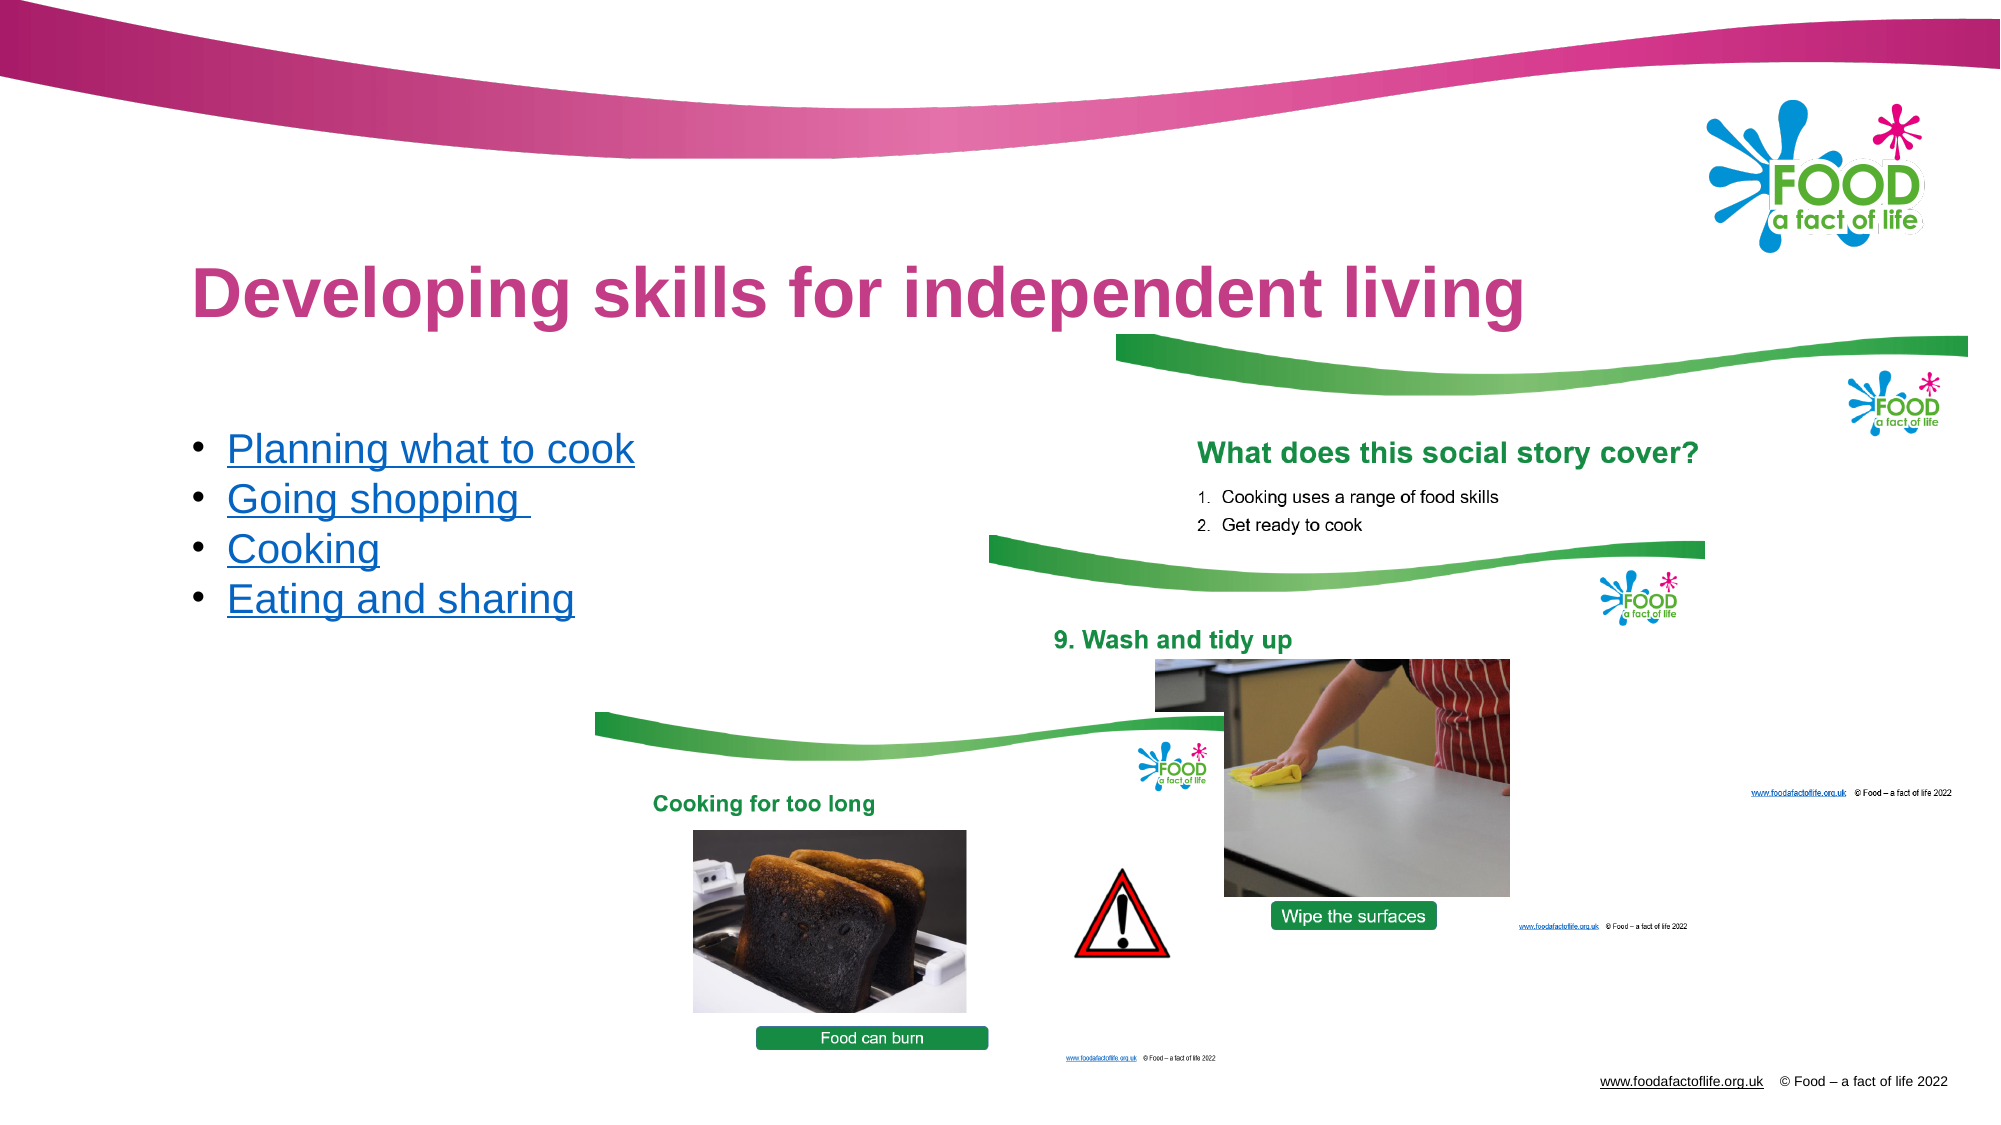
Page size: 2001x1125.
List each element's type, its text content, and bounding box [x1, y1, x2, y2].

picture [0, 0, 2000, 1125]
subtitle Planning what to cook Going shopping Cooking Eating and sharing [191, 421, 1000, 1013]
title Developing skills for independent living [191, 256, 1787, 375]
